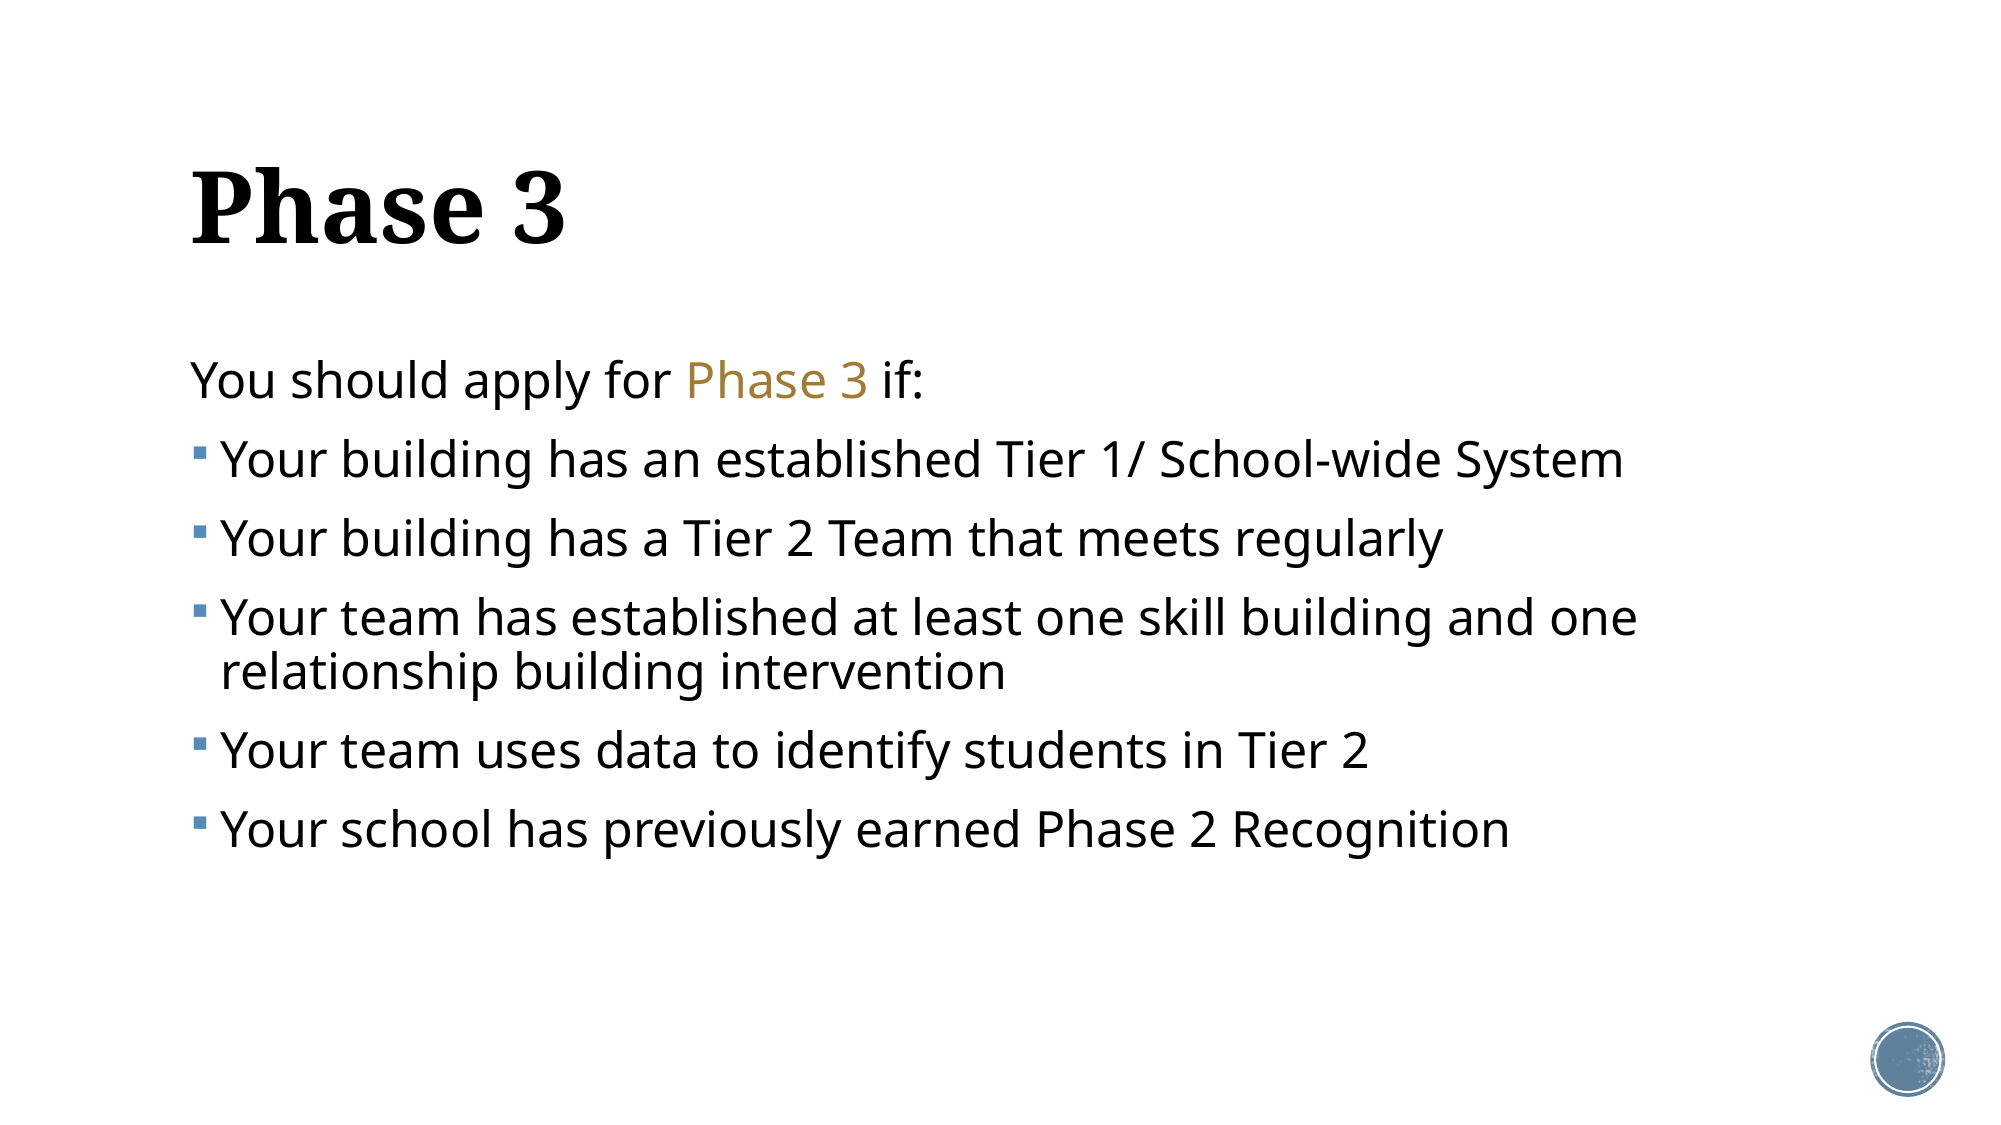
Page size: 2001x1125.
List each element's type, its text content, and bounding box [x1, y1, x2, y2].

title Phase 3 [175, 79, 1826, 344]
list You should apply for Phase 3 if: Your building has an established Tier 1/ School-wide System Your building has a Tier 2 Team that meets regularly Your team has established at least one skill building and one relationship building intervention Your team uses data to identify students in Tier 2 Your school has previously earned Phase 2 Recognition [175, 348, 1826, 1013]
